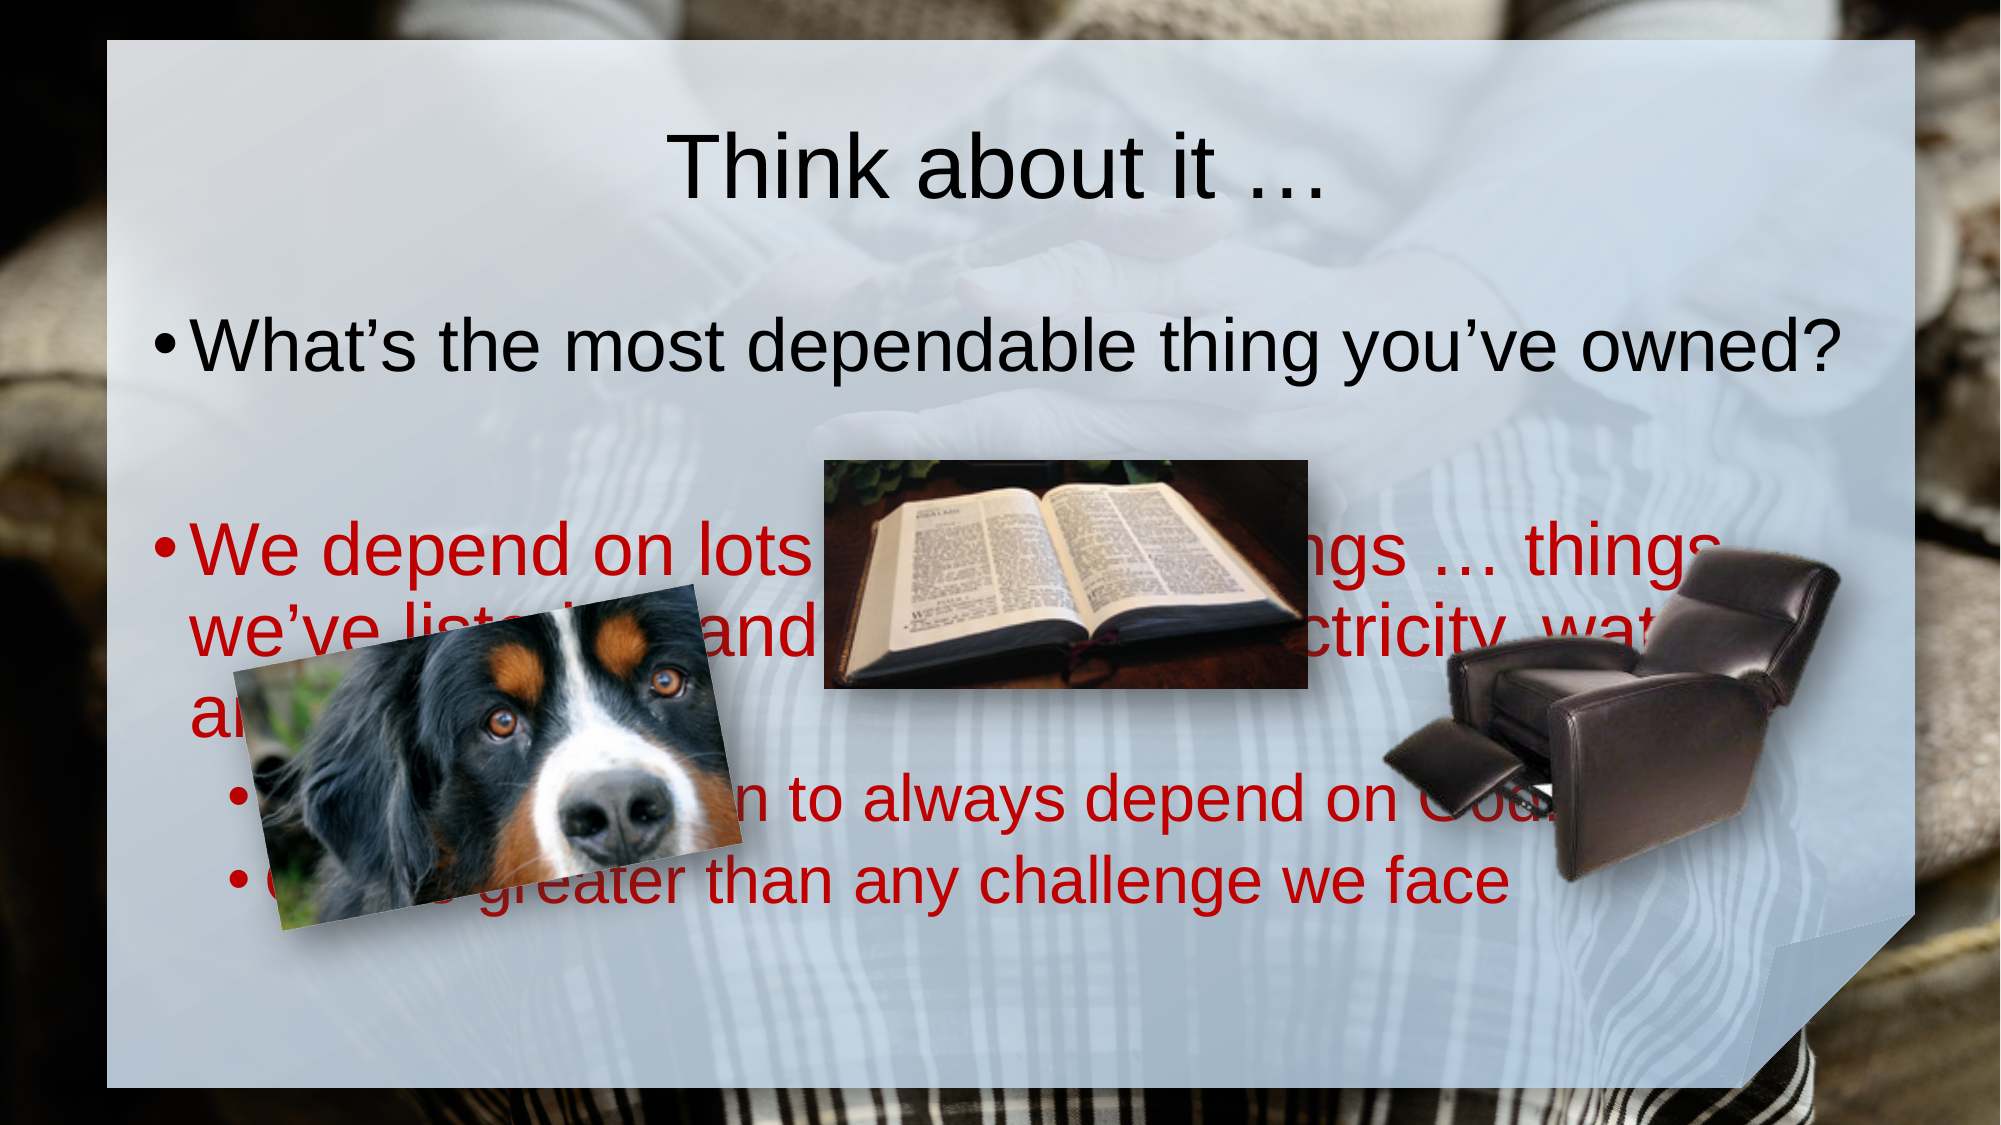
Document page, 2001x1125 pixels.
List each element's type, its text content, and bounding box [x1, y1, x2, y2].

list What’s the most dependable thing you’ve owned? We depend on lots of different things … things we’ve listed … and things like electricity, water, and internet. We need to learn to always depend on God. God is greater than any challenge we face [137, 299, 1863, 1014]
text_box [253, 460, 1847, 949]
picture [0, 0, 2001, 1125]
title Think about it … [137, 59, 1863, 278]
